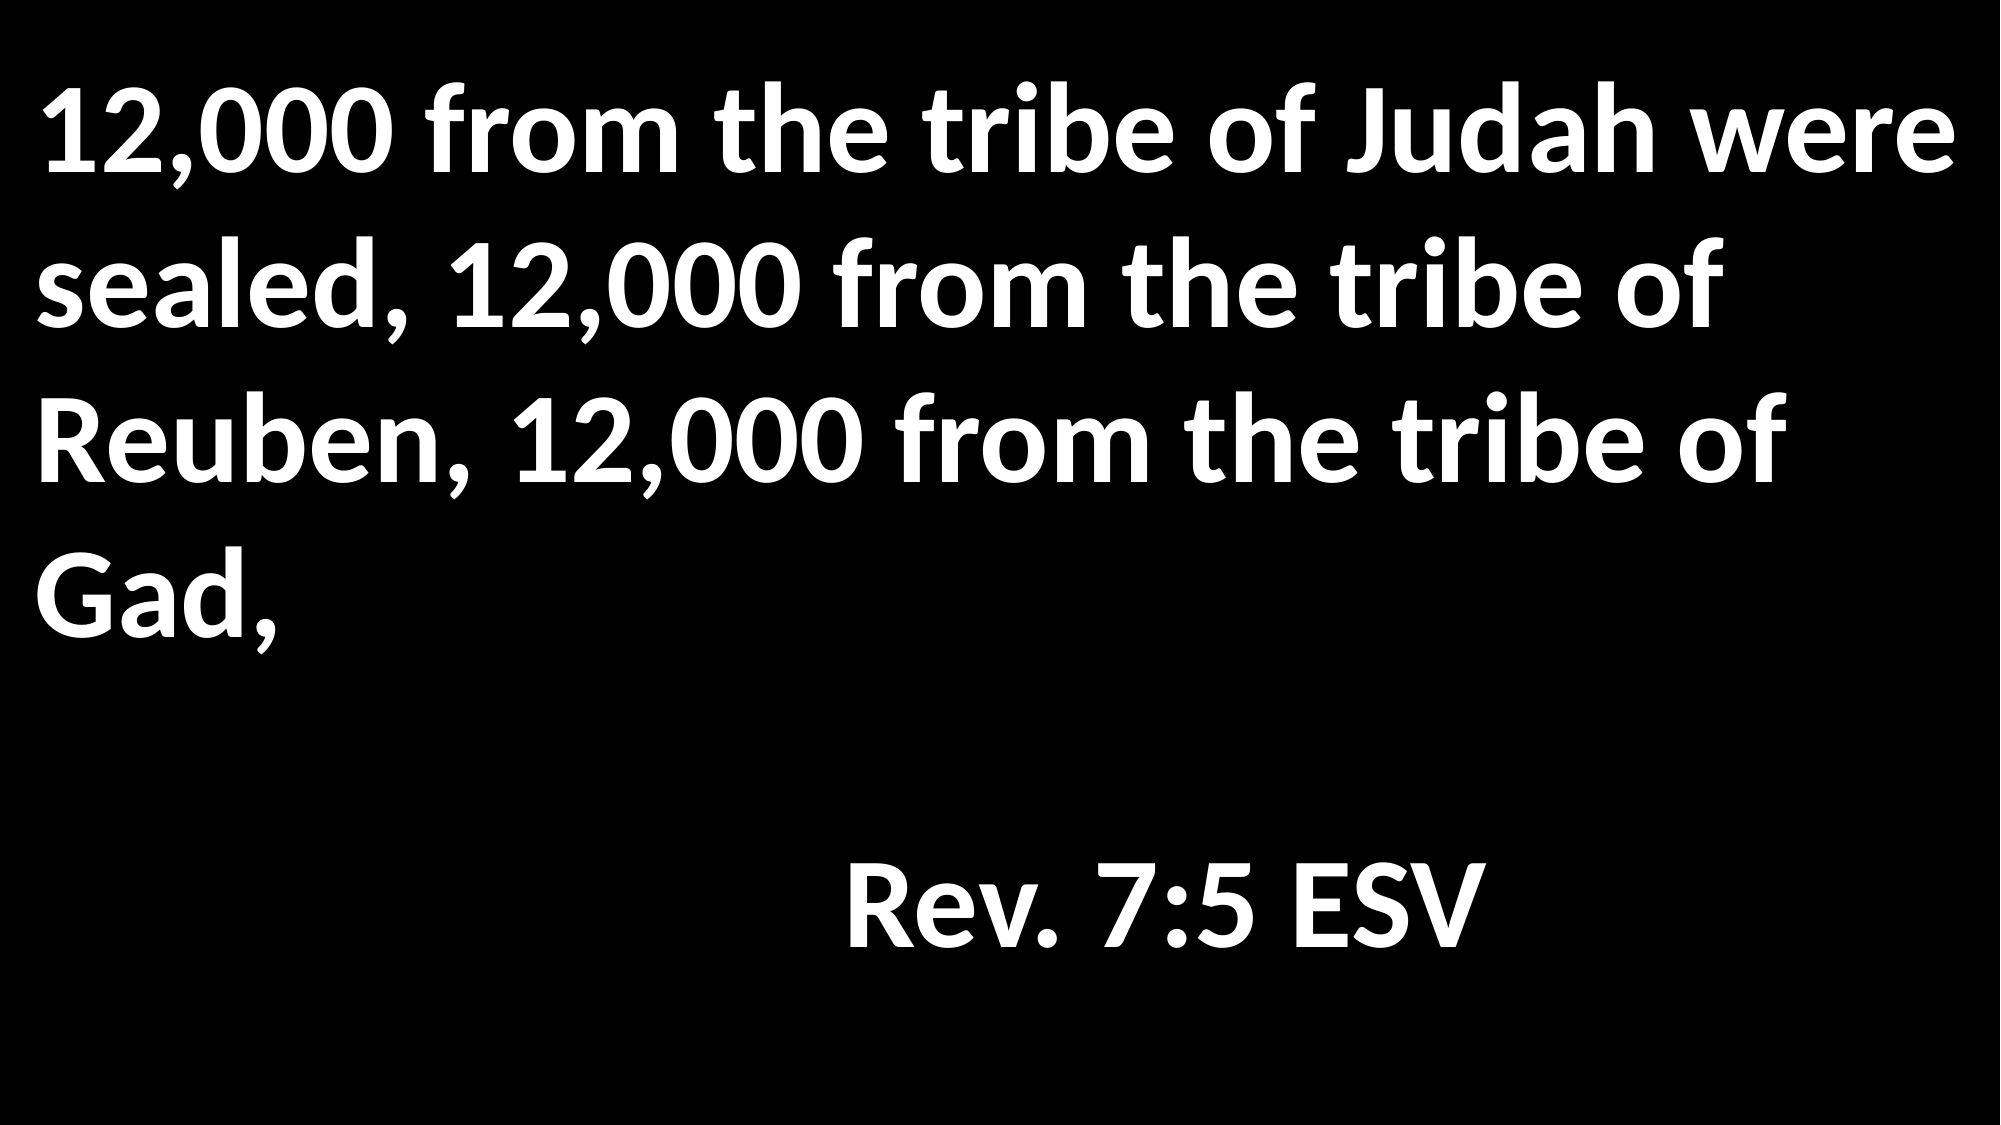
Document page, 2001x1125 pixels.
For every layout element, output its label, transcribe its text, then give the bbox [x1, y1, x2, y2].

list 12,000 from the tribe of Judah were sealed, 12,000 from the tribe of Reuben, 12,000 from the tribe of Gad, Rev. 7:5 ESV [0, 0, 2000, 1098]
